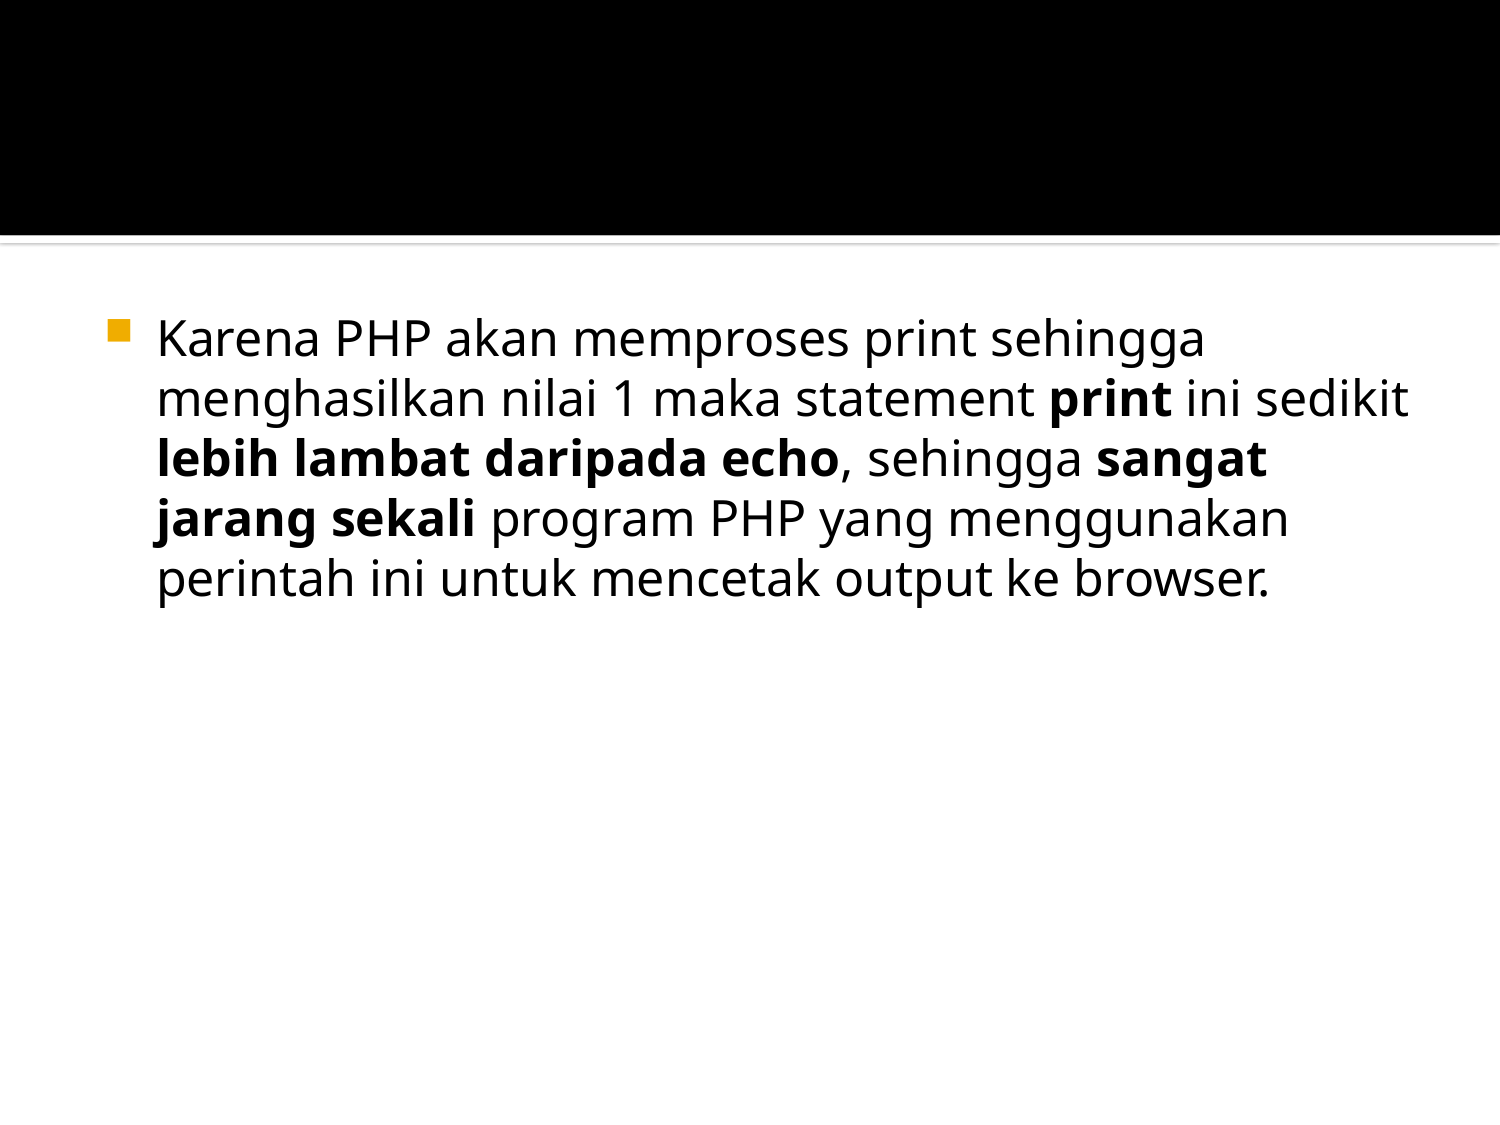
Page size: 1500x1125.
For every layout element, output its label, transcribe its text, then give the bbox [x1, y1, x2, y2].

list Karena PHP akan memproses print sehingga menghasilkan nilai 1 maka statement print ini sedikit lebih lambat daripada echo, sehingga sangat jarang sekali program PHP yang menggunakan perintah ini untuk mencetak output ke browser. [75, 291, 1425, 1050]
